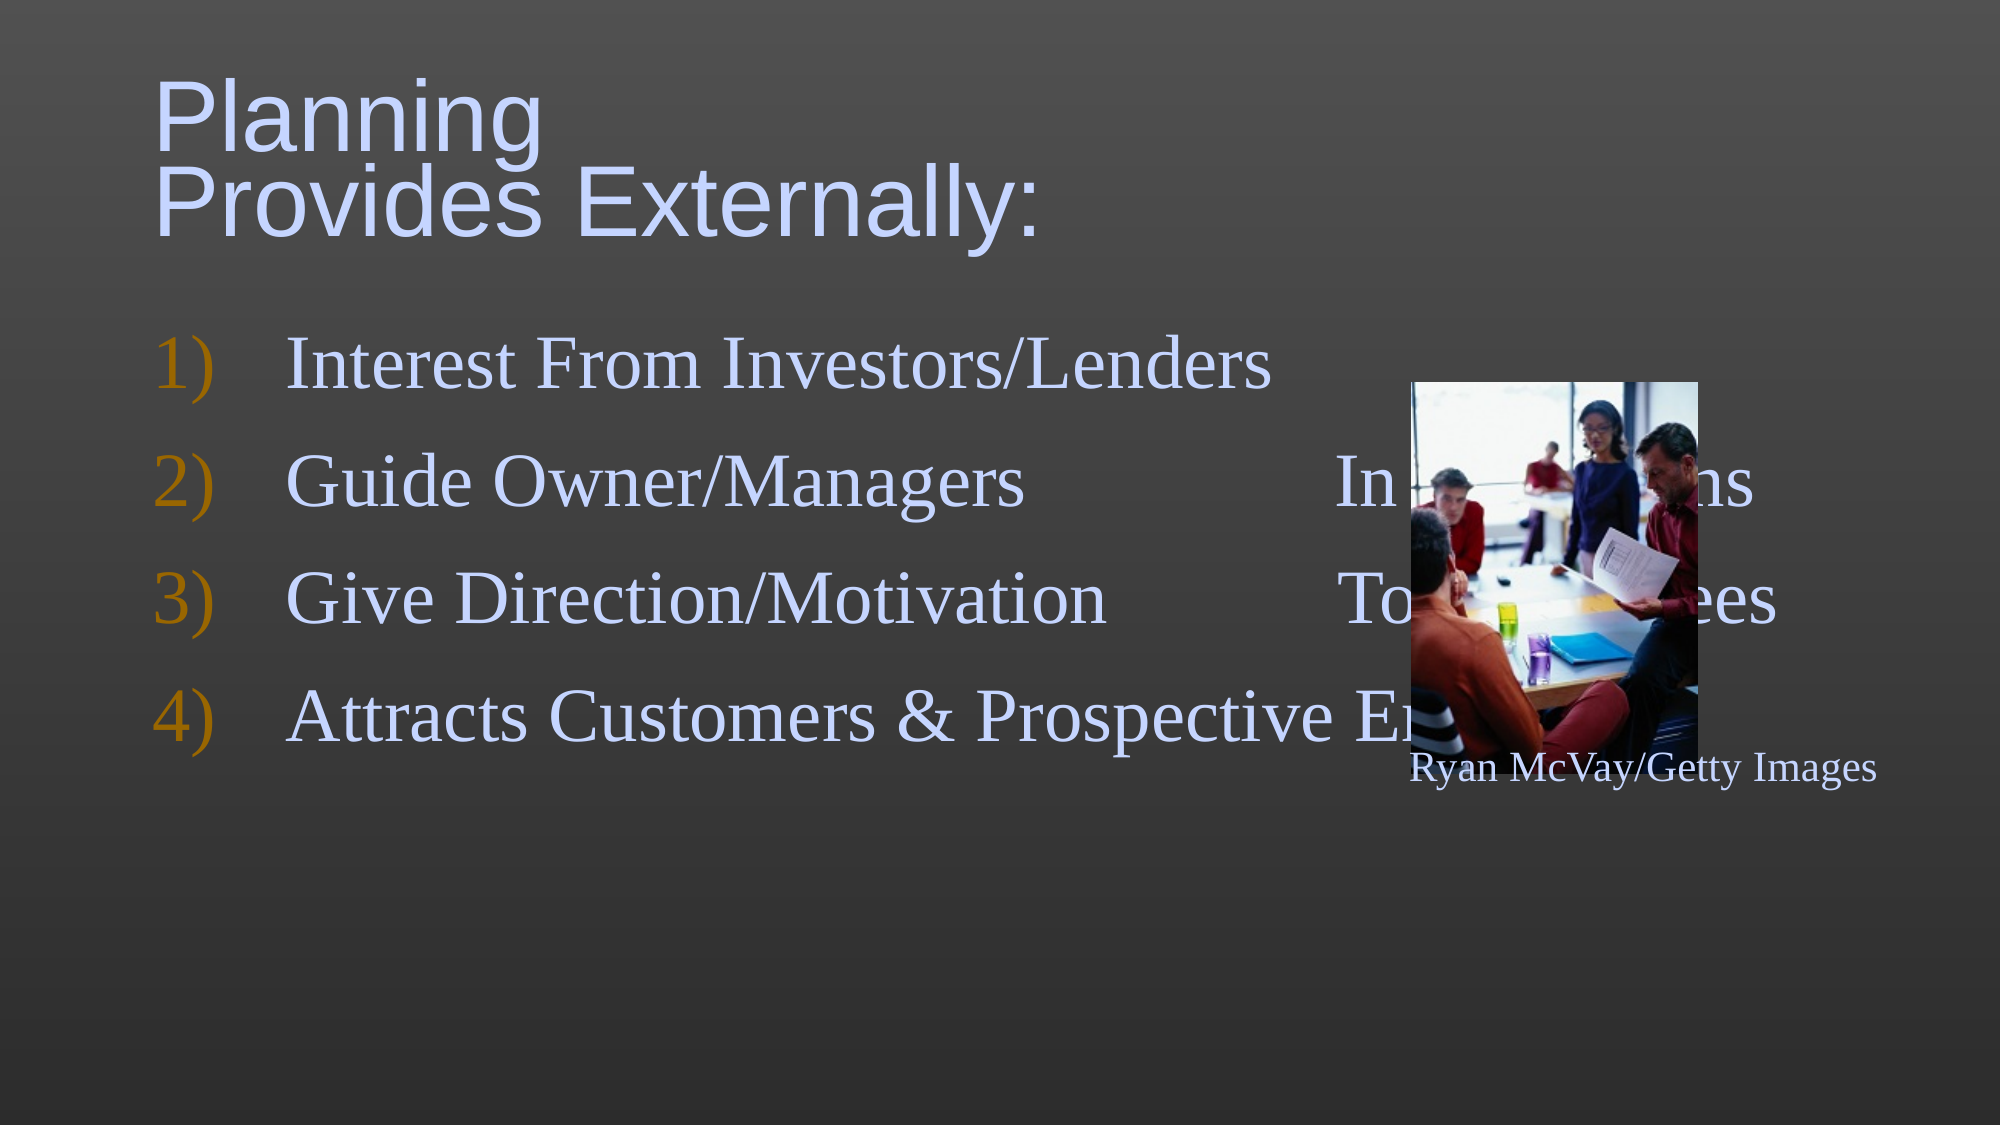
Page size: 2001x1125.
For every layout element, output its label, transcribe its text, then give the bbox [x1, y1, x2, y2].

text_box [1391, 382, 1897, 850]
title Planning Provides Externally: [137, 59, 1863, 278]
list Interest From Investors/Lenders Guide Owner/Managers In Operations Give Direction/Motivation To Employees Attracts Customers & Prospective Employees [137, 299, 1863, 1014]
